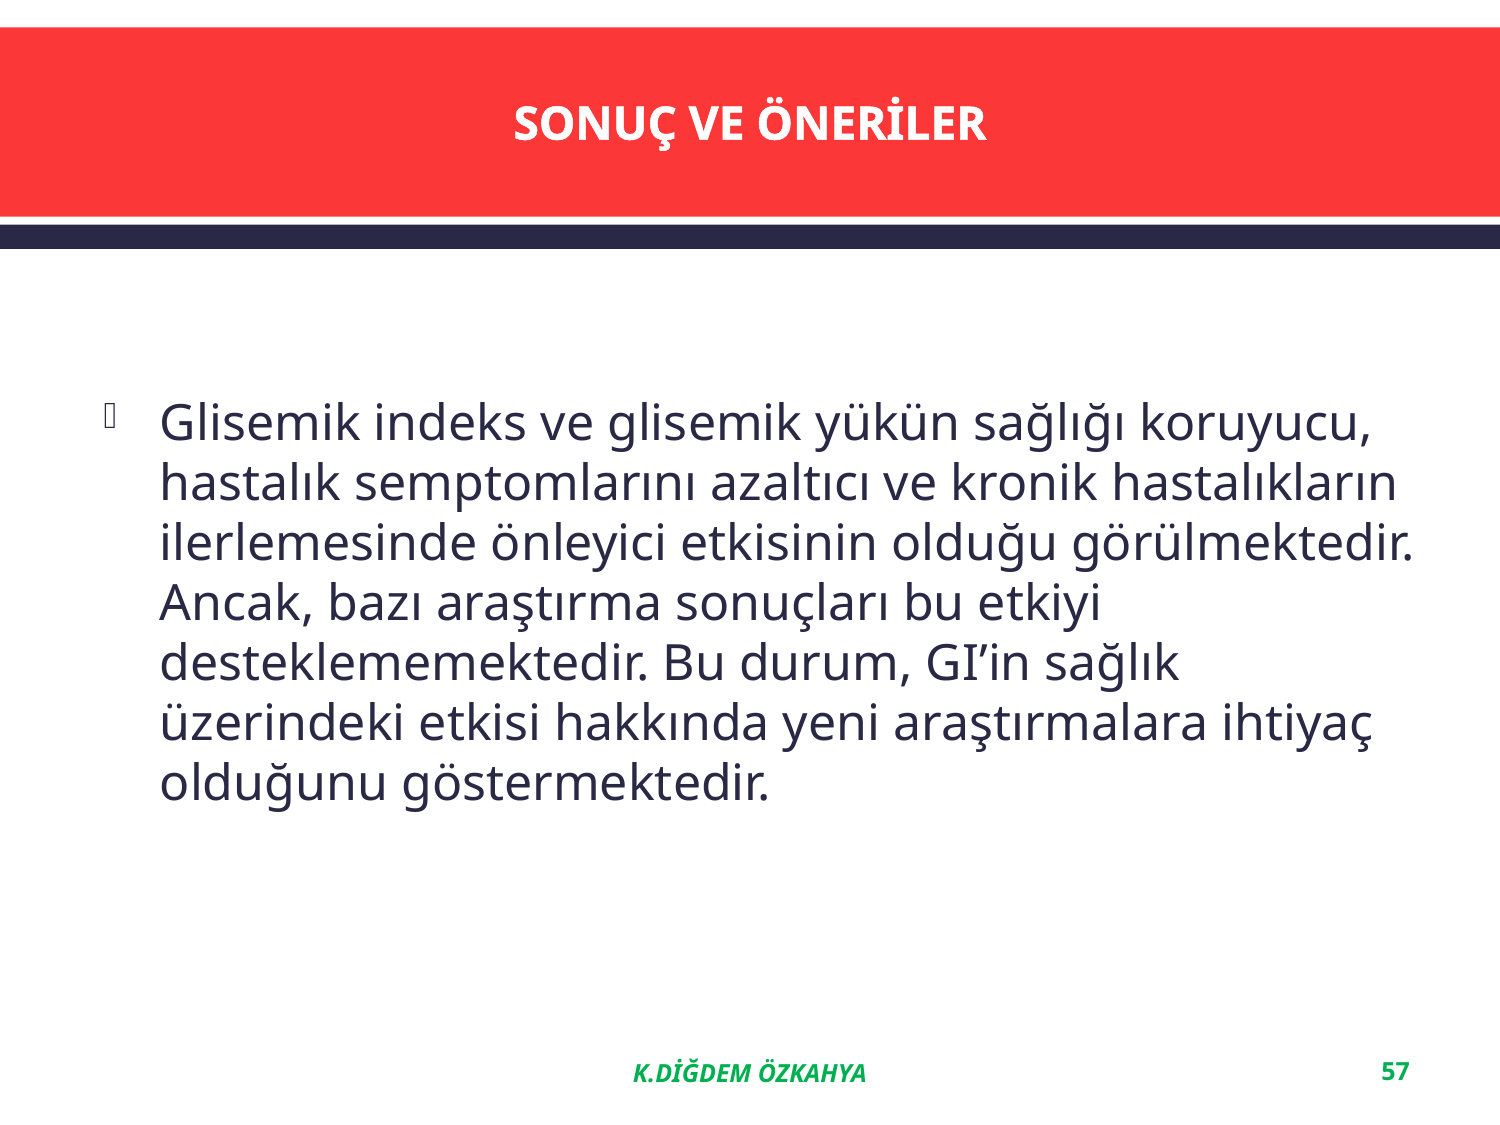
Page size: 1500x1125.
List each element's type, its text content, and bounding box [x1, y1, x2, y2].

slide_number 57 [1074, 1042, 1425, 1103]
title SONUÇ VE ÖNERİLER [75, 29, 1425, 213]
footer K.DİĞDEM ÖZKAHYA [512, 1042, 988, 1103]
list Glisemik indeks ve glisemik yükün sağlığı koruyucu, hastalık semptomlarını azaltıcı ve kronik hastalıkların ilerlemesinde önleyici etkisinin olduğu görülmektedir. Ancak, bazı araştırma sonuçları bu etkiyi desteklememektedir. Bu durum, GI’in sağlık üzerindeki etkisi hakkında yeni araştırmalara ihtiyaç olduğunu göstermektedir. [88, 382, 1439, 1125]
